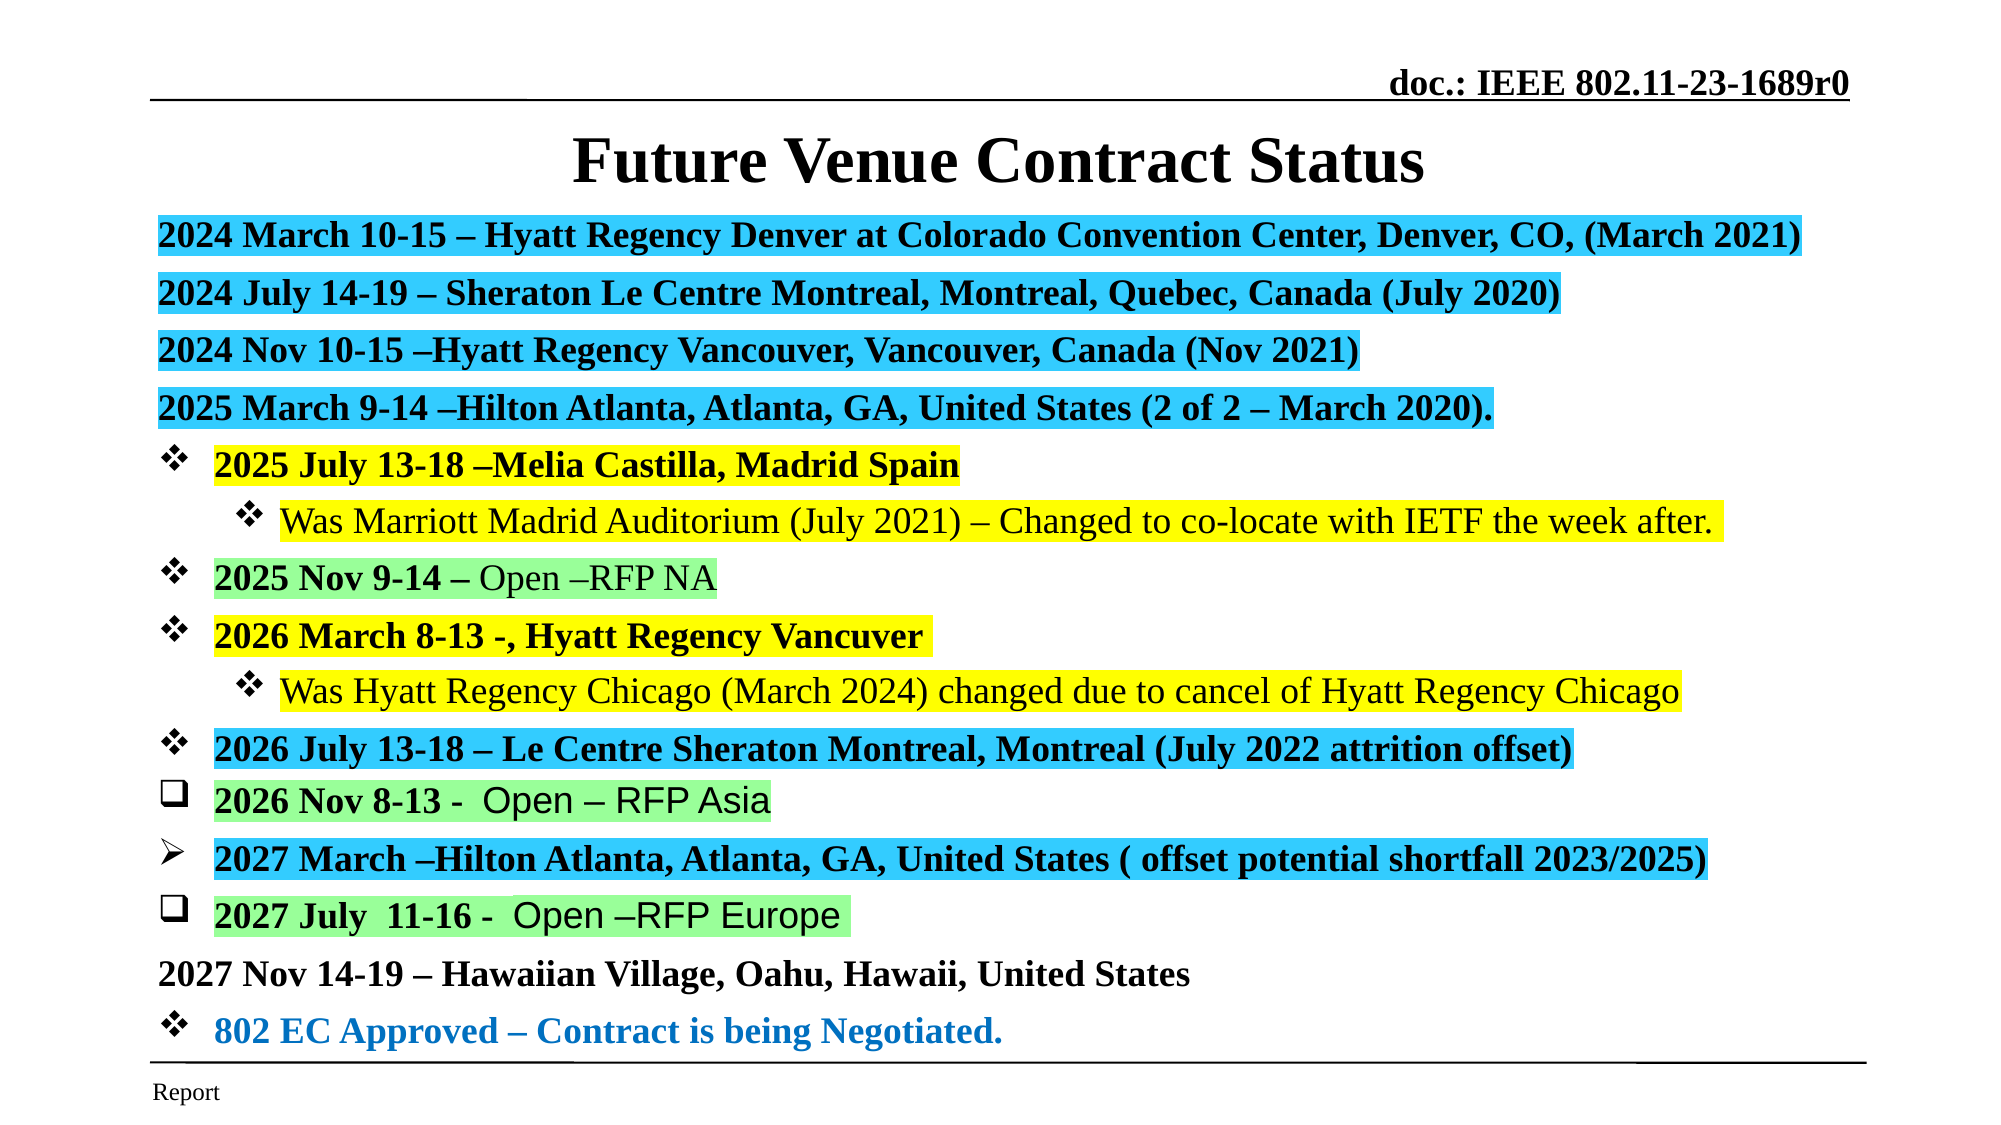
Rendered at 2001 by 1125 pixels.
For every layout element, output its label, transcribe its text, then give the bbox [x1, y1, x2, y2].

list 2024 March 10-15 – Hyatt Regency Denver at Colorado Convention Center, Denver, CO, (March 2021) 2024 July 14-19 – Sheraton Le Centre Montreal, Montreal, Quebec, Canada (July 2020) 2024 Nov 10-15 –Hyatt Regency Vancouver, Vancouver, Canada (Nov 2021) 2025 March 9-14 –Hilton Atlanta, Atlanta, GA, United States (2 of 2 – March 2020). 2025 July 13-18 –Melia Castilla, Madrid Spain Was Marriott Madrid Auditorium (July 2021) – Changed to co-locate with IETF the week after. 2025 Nov 9-14 – Open –RFP NA 2026 March 8-13 -, Hyatt Regency Vancuver Was Hyatt Regency Chicago (March 2024) changed due to cancel of Hyatt Regency Chicago 2026 July 13-18 – Le Centre Sheraton Montreal, Montreal (July 2022 attrition offset) 2026 Nov 8-13 - Open – RFP Asia 2027 March –Hilton Atlanta, Atlanta, GA, United States ( offset potential shortfall 2023/2025) 2027 July 11-16 - Open –RFP Europe 2027 Nov 14-19 – Hawaiian Village, Oahu, Hawaii, United States 802 EC Approved – Contract is being Negotiated. [142, 202, 1901, 1062]
text_box Nov 13, 2023 [1437, 962, 1898, 1098]
title Future Venue Contract Status [149, 112, 1850, 201]
